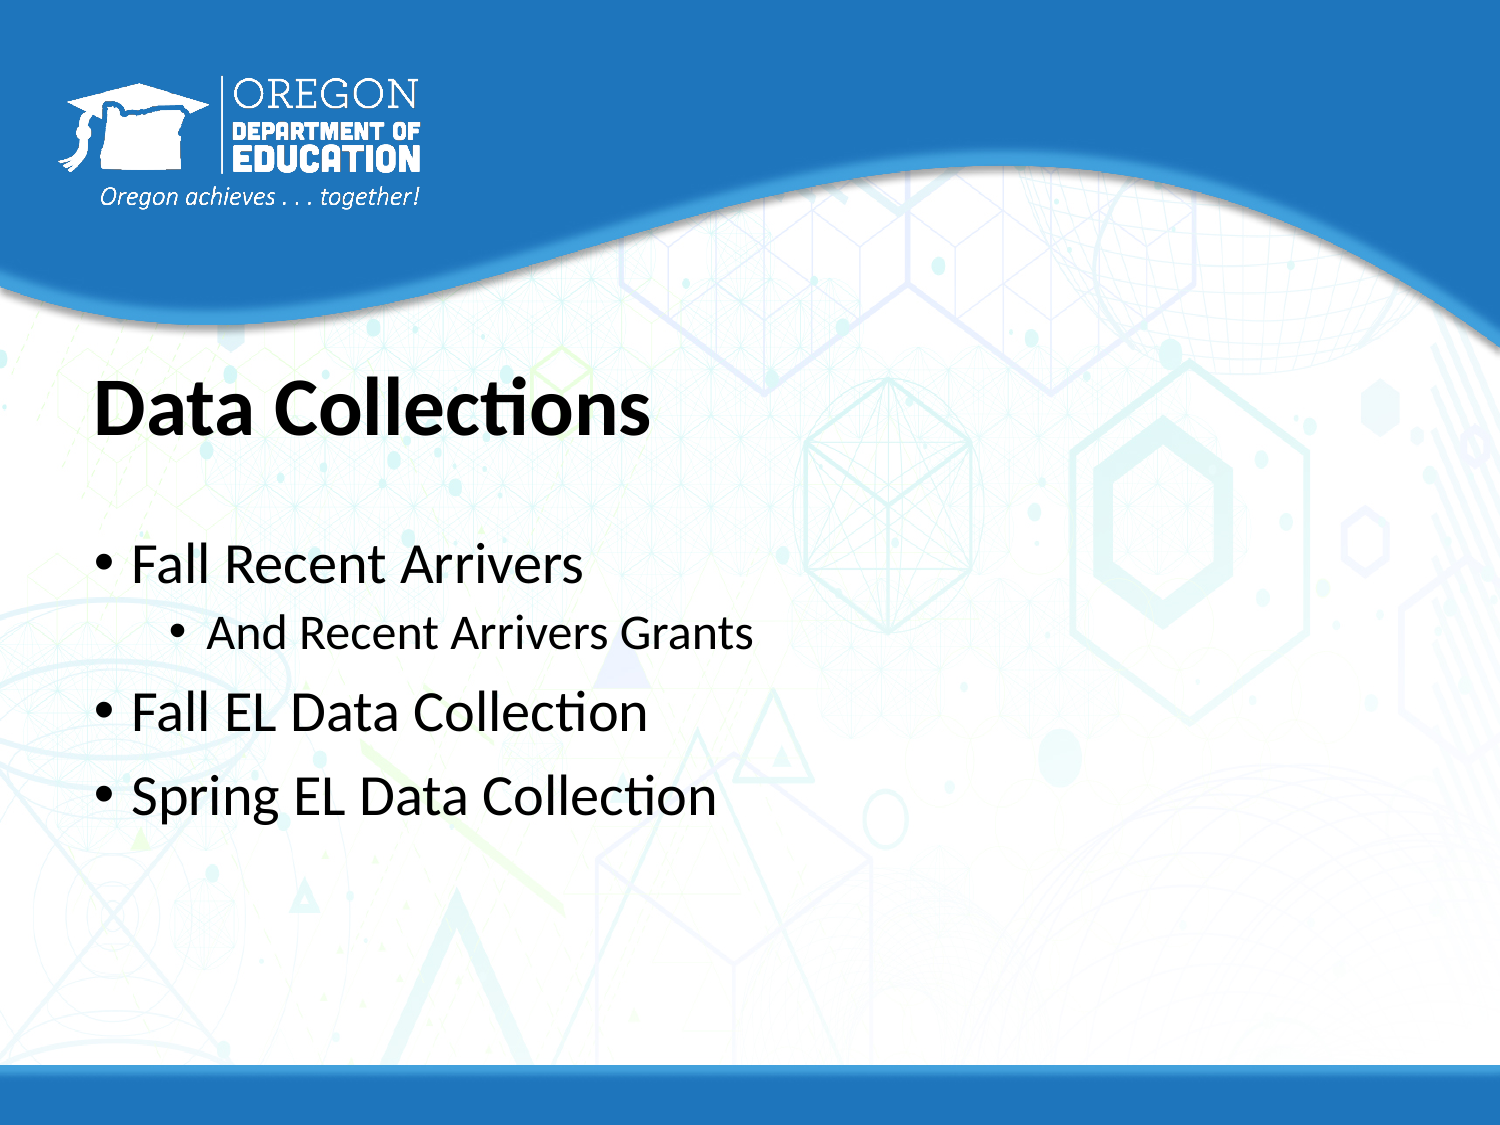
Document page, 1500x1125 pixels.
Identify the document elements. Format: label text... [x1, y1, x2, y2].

title Data Collections [78, 327, 1397, 490]
picture [0, 0, 1500, 1125]
list Fall Recent Arrivers And Recent Arrivers Grants Fall EL Data Collection Spring EL Data Collection [78, 525, 1397, 1014]
